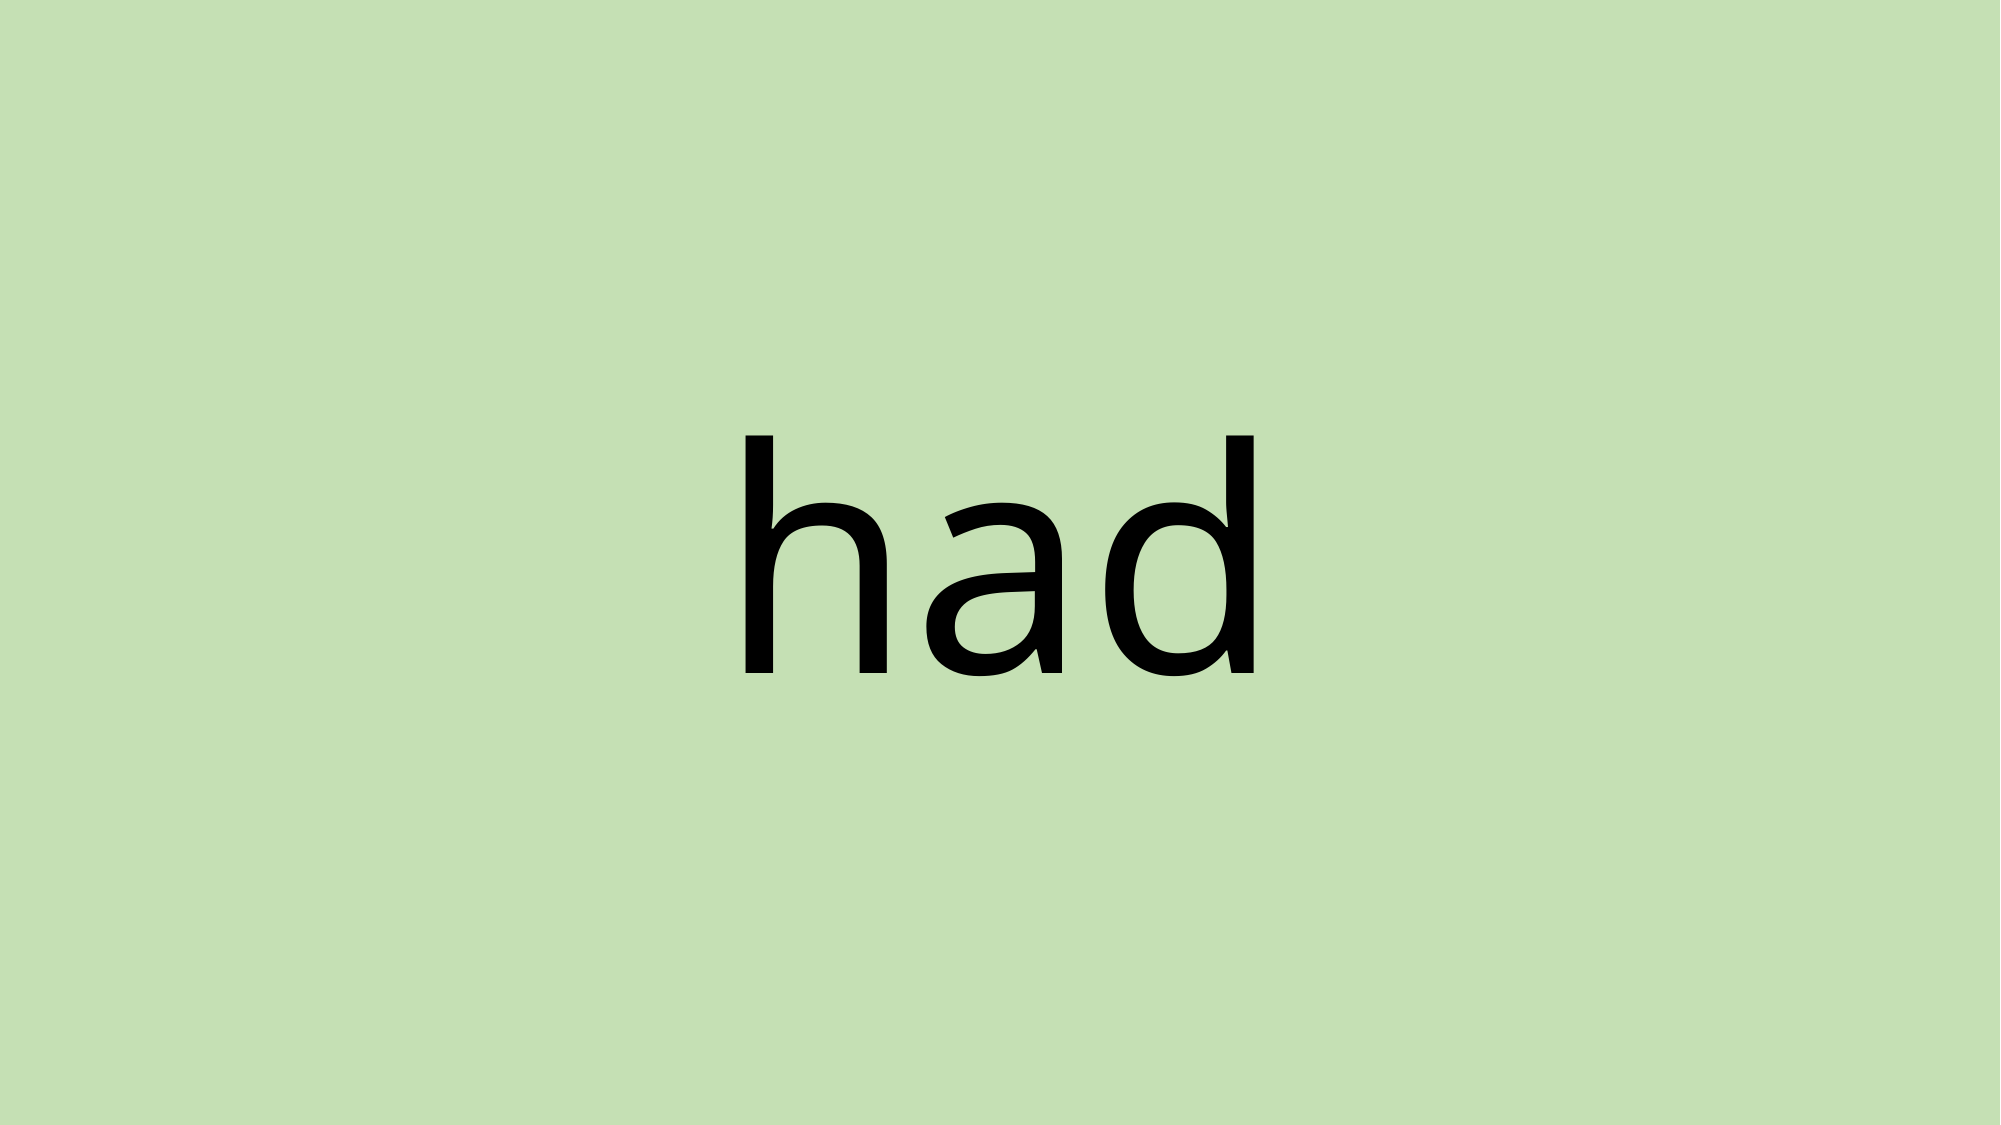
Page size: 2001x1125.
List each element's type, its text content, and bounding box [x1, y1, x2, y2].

text_box had [405, 354, 1594, 744]
